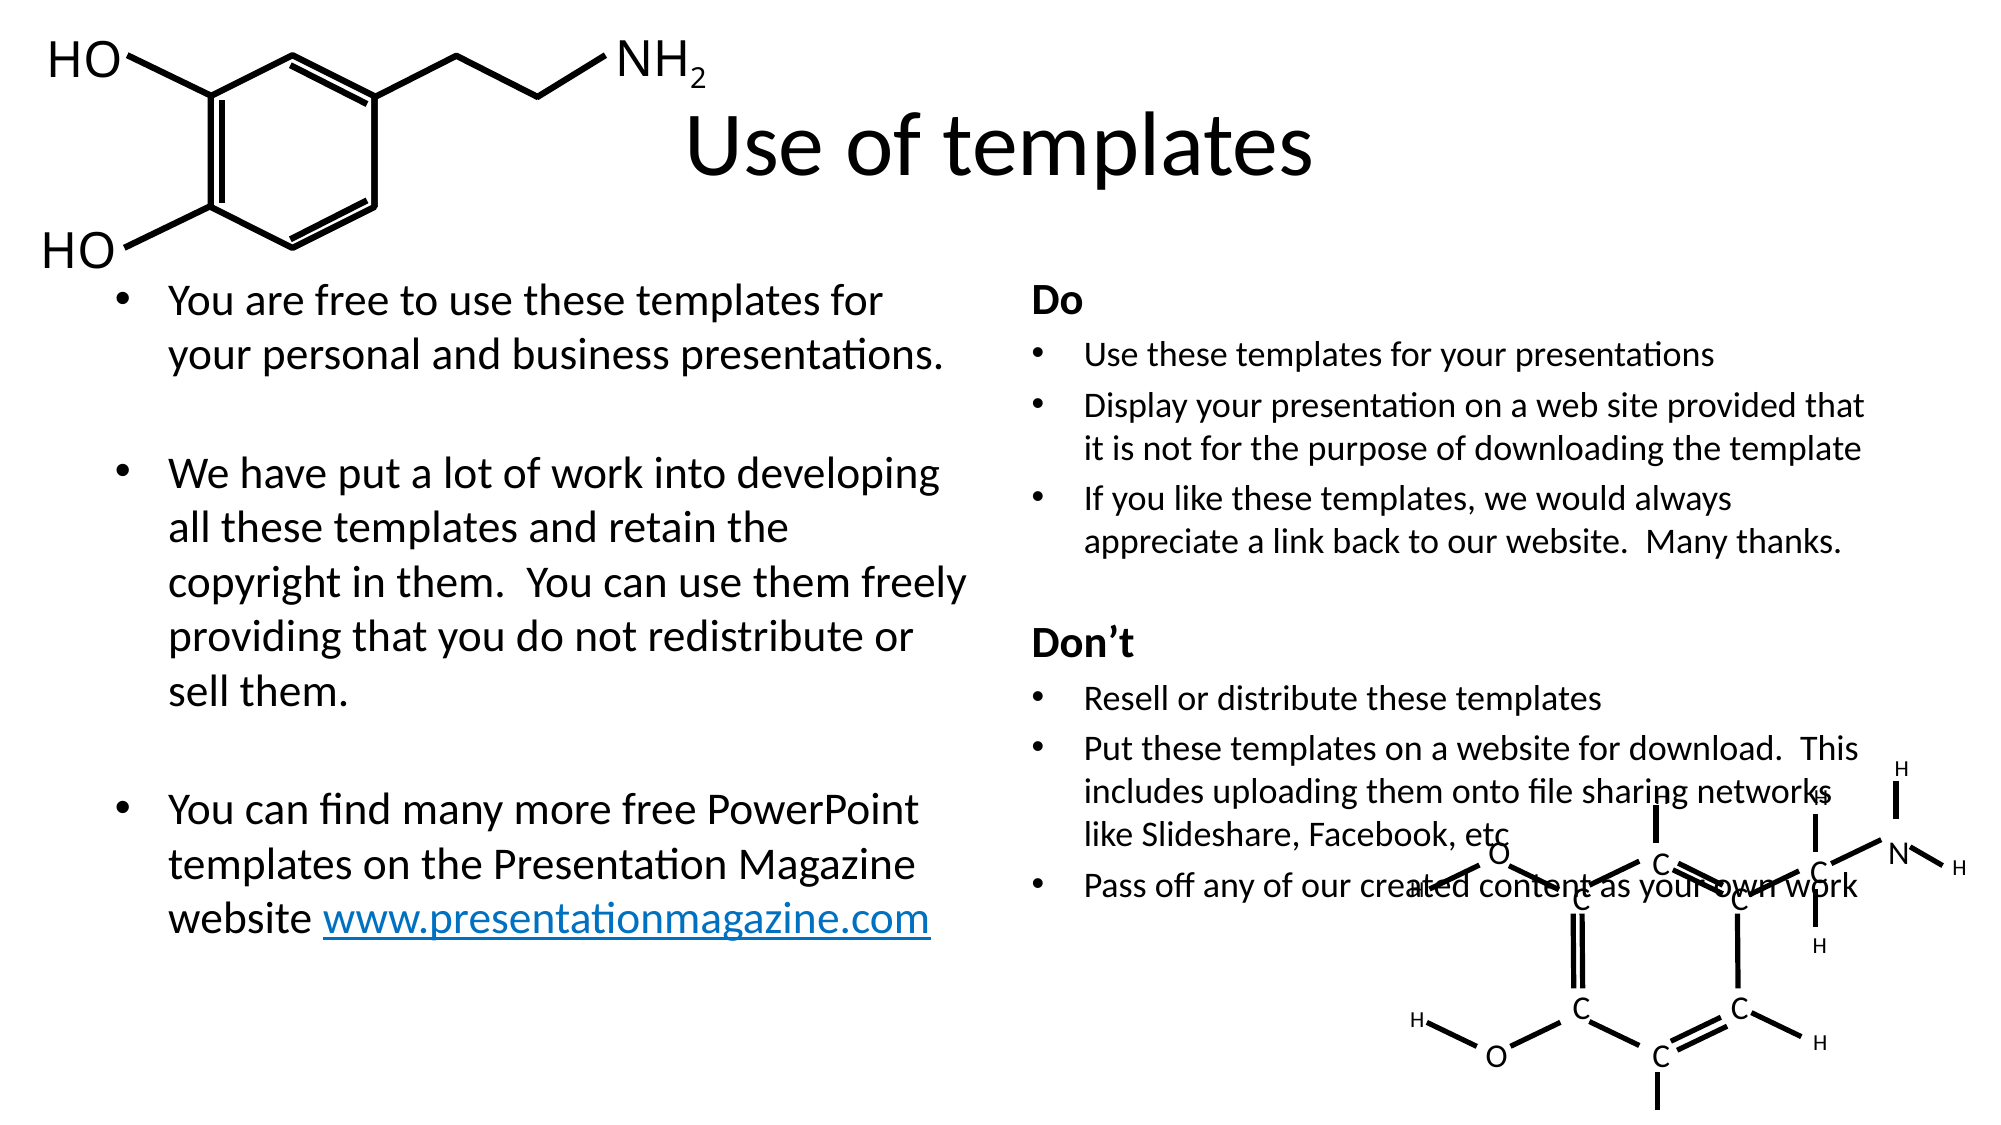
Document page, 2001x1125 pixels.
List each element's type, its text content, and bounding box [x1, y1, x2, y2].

list Do Use these templates for your presentations Display your presentation on a web site provided that it is not for the purpose of downloading the template If you like these templates, we would always appreciate a link back to our website. Many thanks. Don’t Resell or distribute these templates Put these templates on a website for download. This includes uploading them onto file sharing networks like Slideshare, Facebook, etc Pass off any of our created content as your own work [1016, 262, 1900, 1005]
list You are free to use these templates for your personal and business presentations. We have put a lot of work into developing all these templates and retain the copyright in them. You can use them freely providing that you do not redistribute or sell them. You can find many more free PowerPoint templates on the Presentation Magazine website www.presentationmagazine.com [99, 262, 984, 1005]
title Use of templates [99, 45, 1900, 233]
